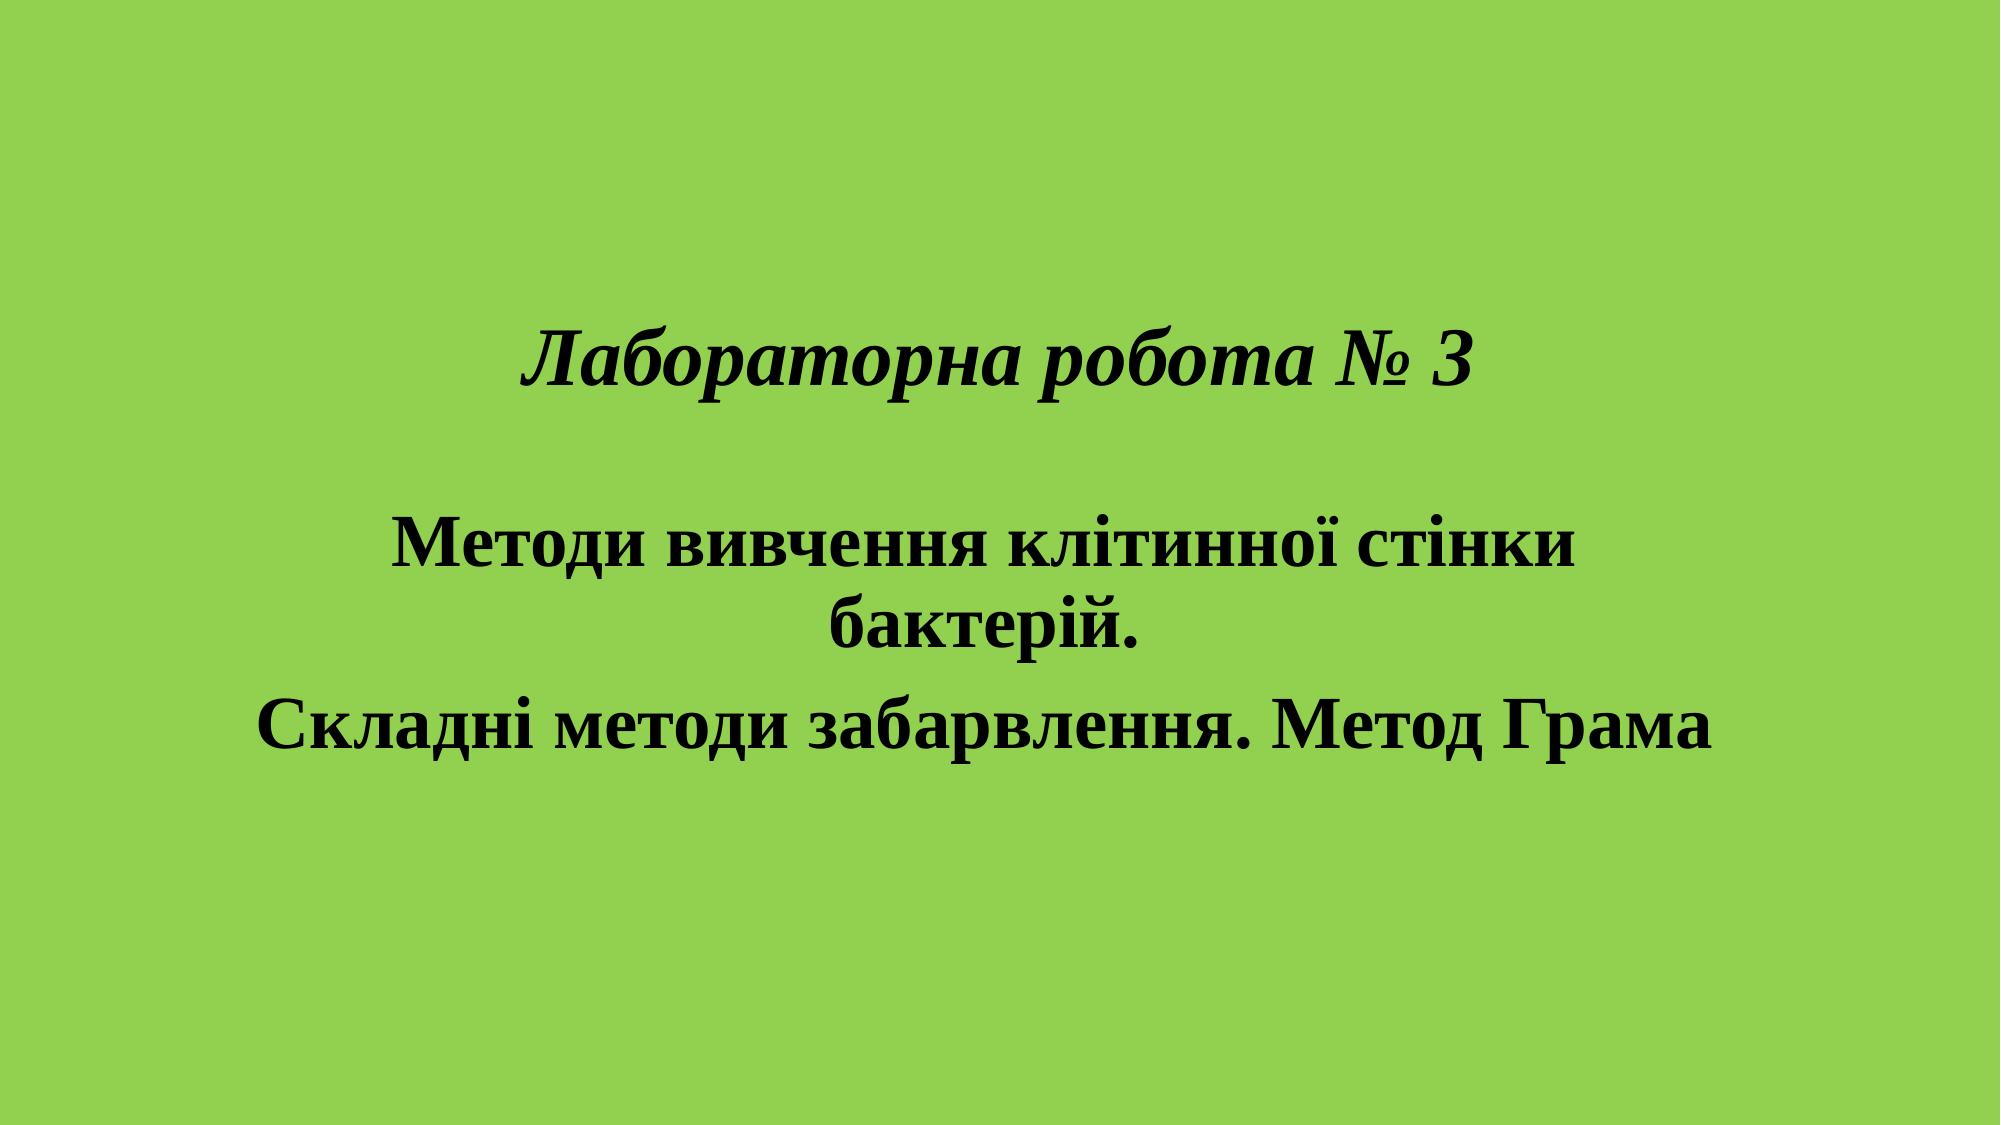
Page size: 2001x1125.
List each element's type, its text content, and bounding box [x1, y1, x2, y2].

subtitle Методи вивчення клітинної стінки бактерій. Складні методи забарвлення. Метод Грама [219, 493, 1750, 863]
title Лабораторна робота № 3 [249, 184, 1750, 411]
